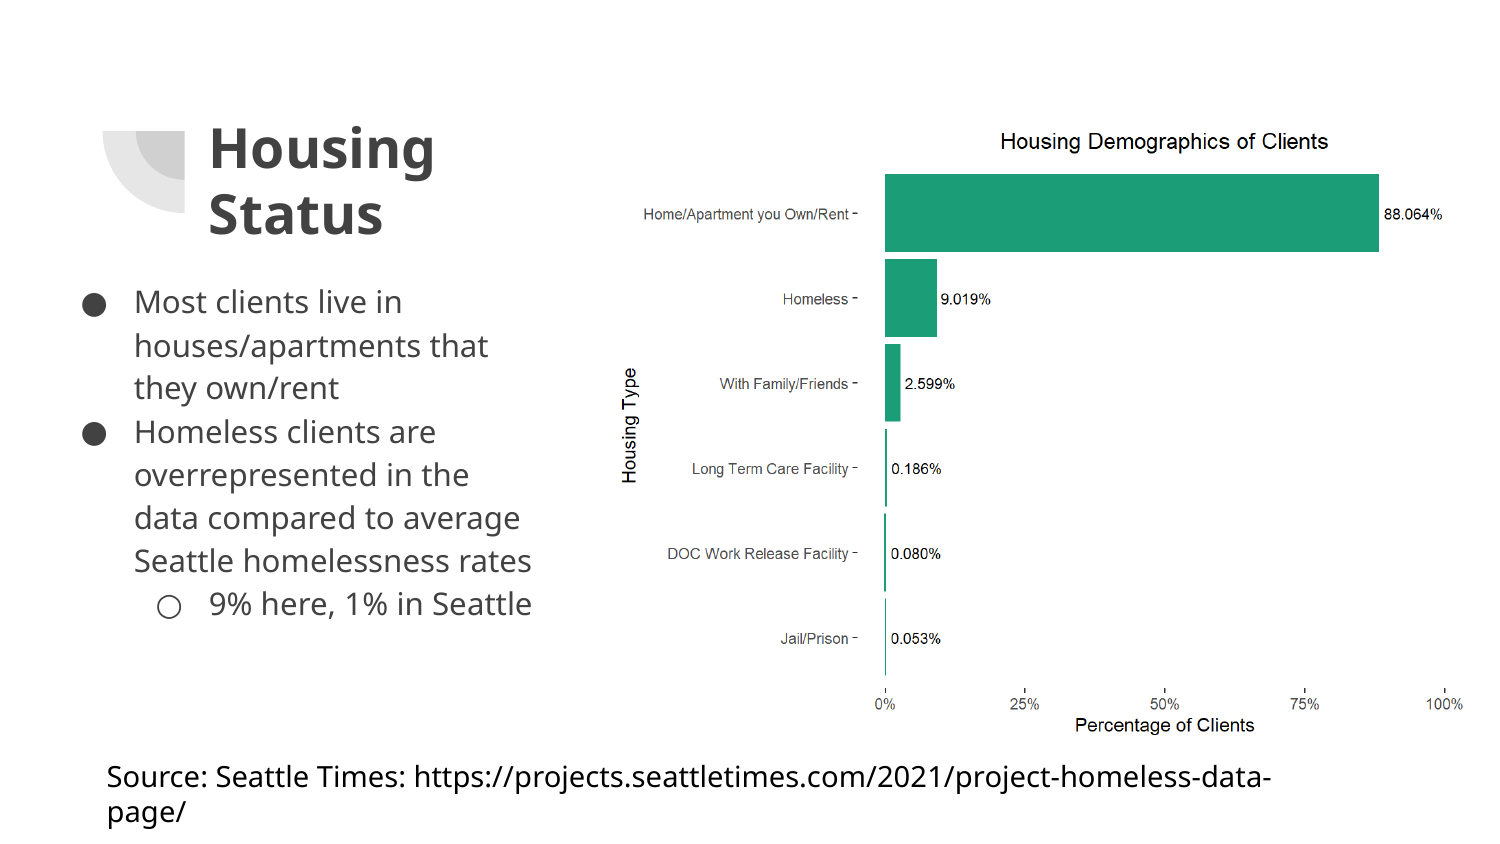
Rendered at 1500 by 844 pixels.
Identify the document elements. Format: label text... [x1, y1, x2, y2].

title Housing Status [194, 98, 638, 263]
list Most clients live in houses/apartments that they own/rent Homeless clients are overrepresented in the data compared to average Seattle homelessness rates 9% here, 1% in Seattle [43, 262, 551, 744]
picture [620, 130, 1484, 744]
text_box Source: Seattle Times: https://projects.seattletimes.com/2021/project-homeless-data-page/ [91, 743, 1295, 844]
